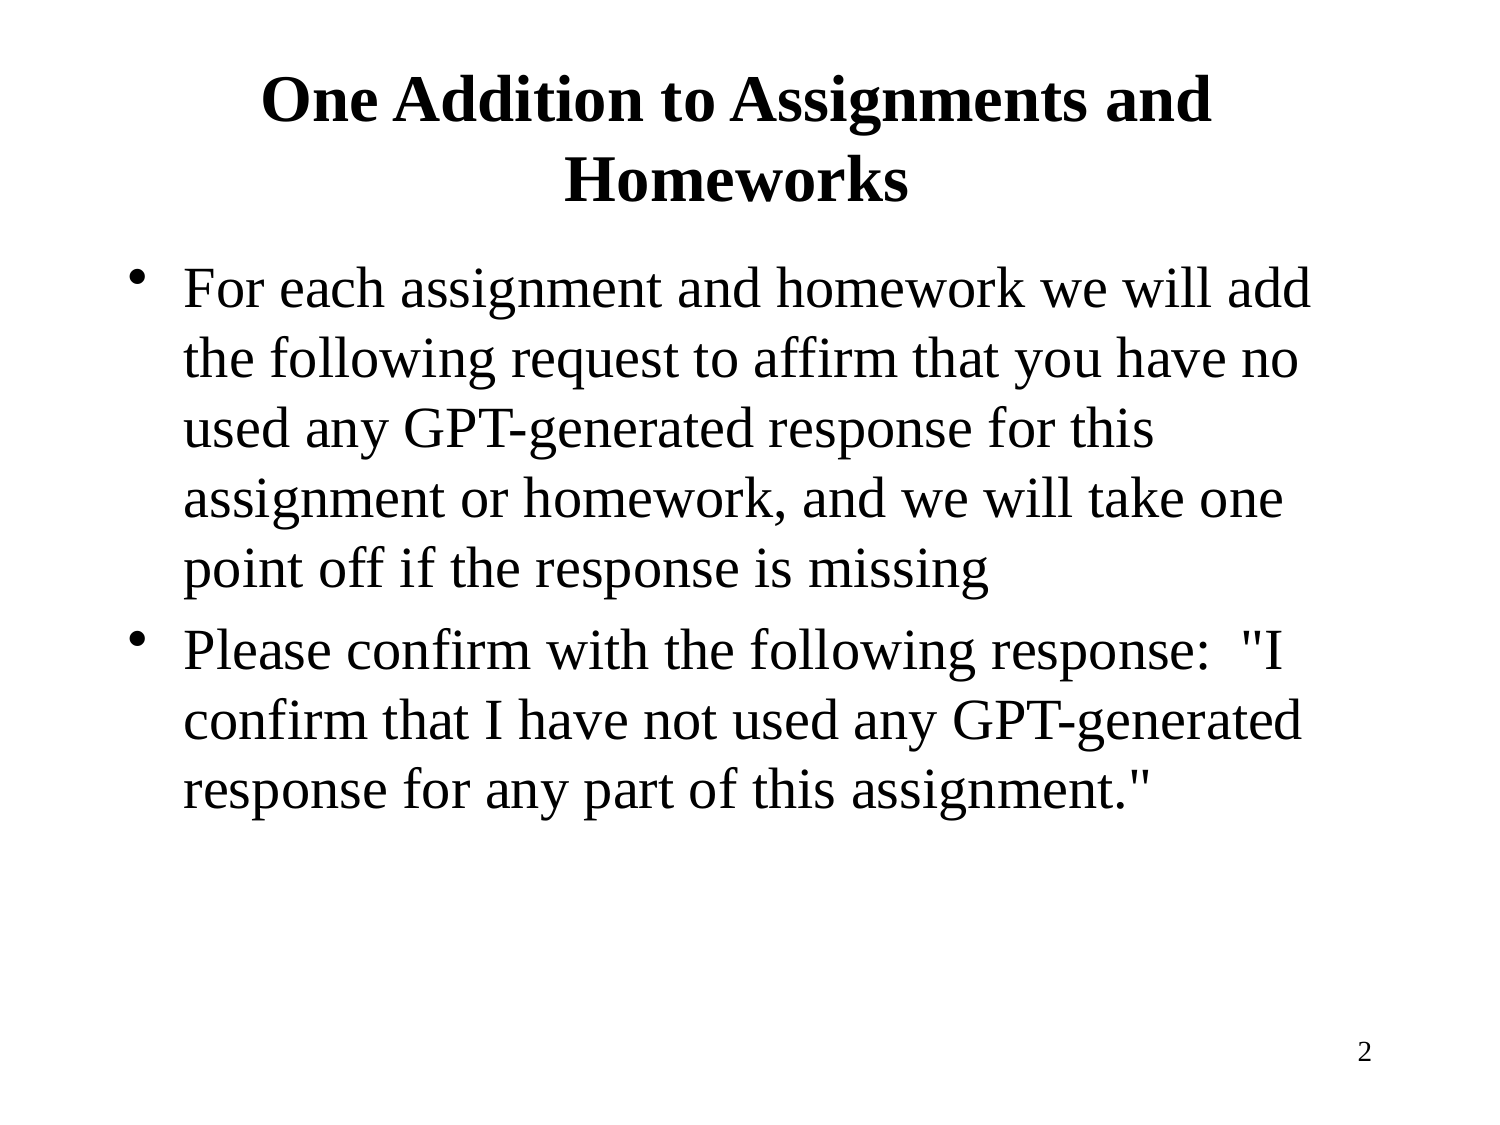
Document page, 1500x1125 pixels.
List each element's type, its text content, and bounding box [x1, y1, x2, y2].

list For each assignment and homework we will add the following request to affirm that you have no used any GPT-generated response for this assignment or homework, and we will take one point off if the response is missing Please confirm with the following response: "I confirm that I have not used any GPT-generated response for any part of this assignment." [112, 241, 1388, 1000]
slide_number 2 [1074, 1024, 1388, 1101]
title One Addition to Assignments and Homeworks [99, 58, 1375, 211]
